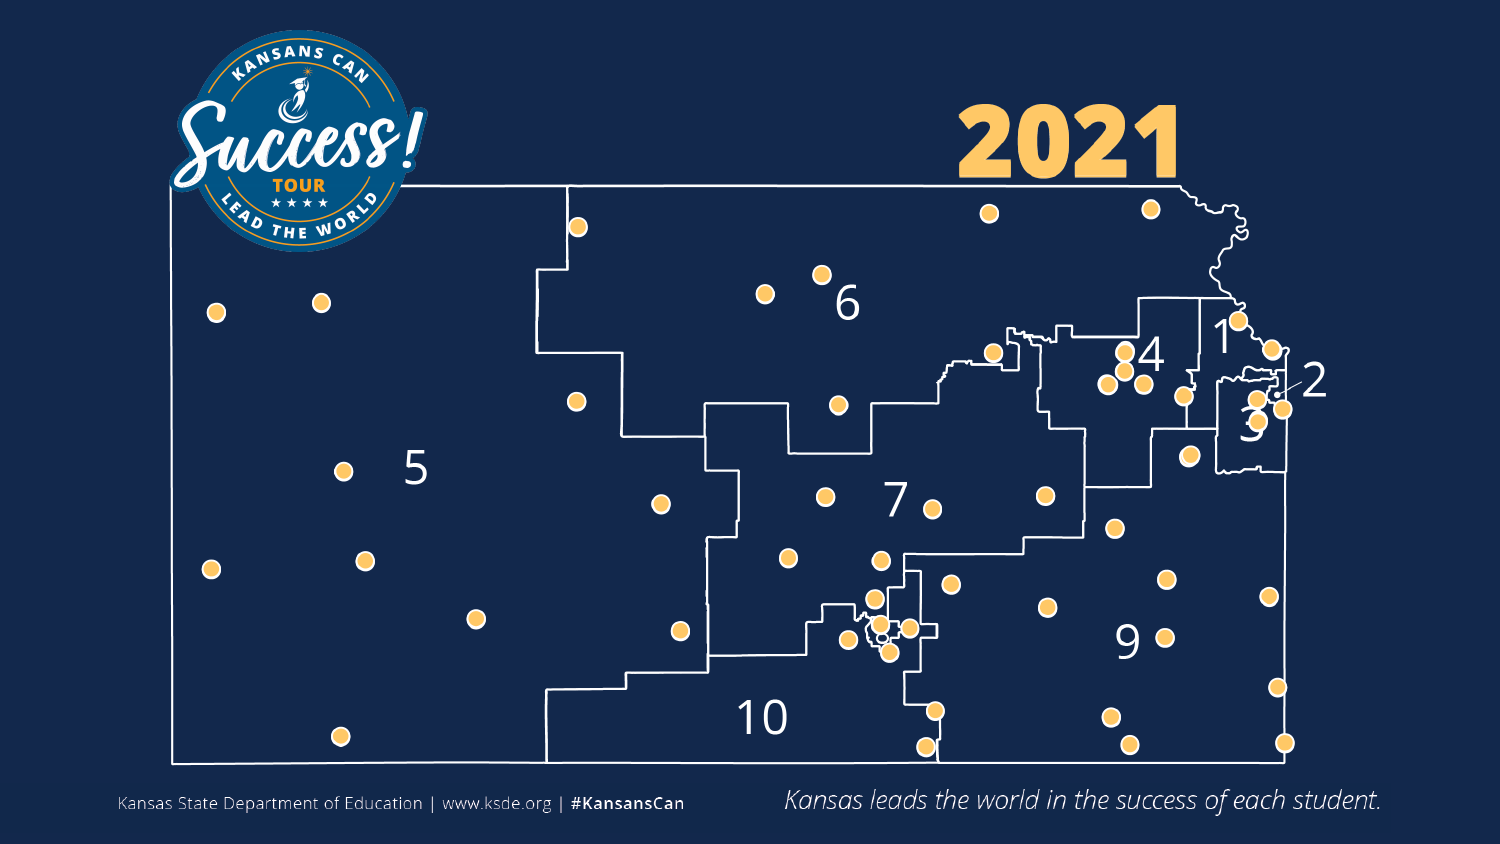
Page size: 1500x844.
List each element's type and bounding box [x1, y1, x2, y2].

text_box [164, 58, 1336, 769]
picture [0, 783, 1391, 833]
picture [164, 25, 432, 58]
